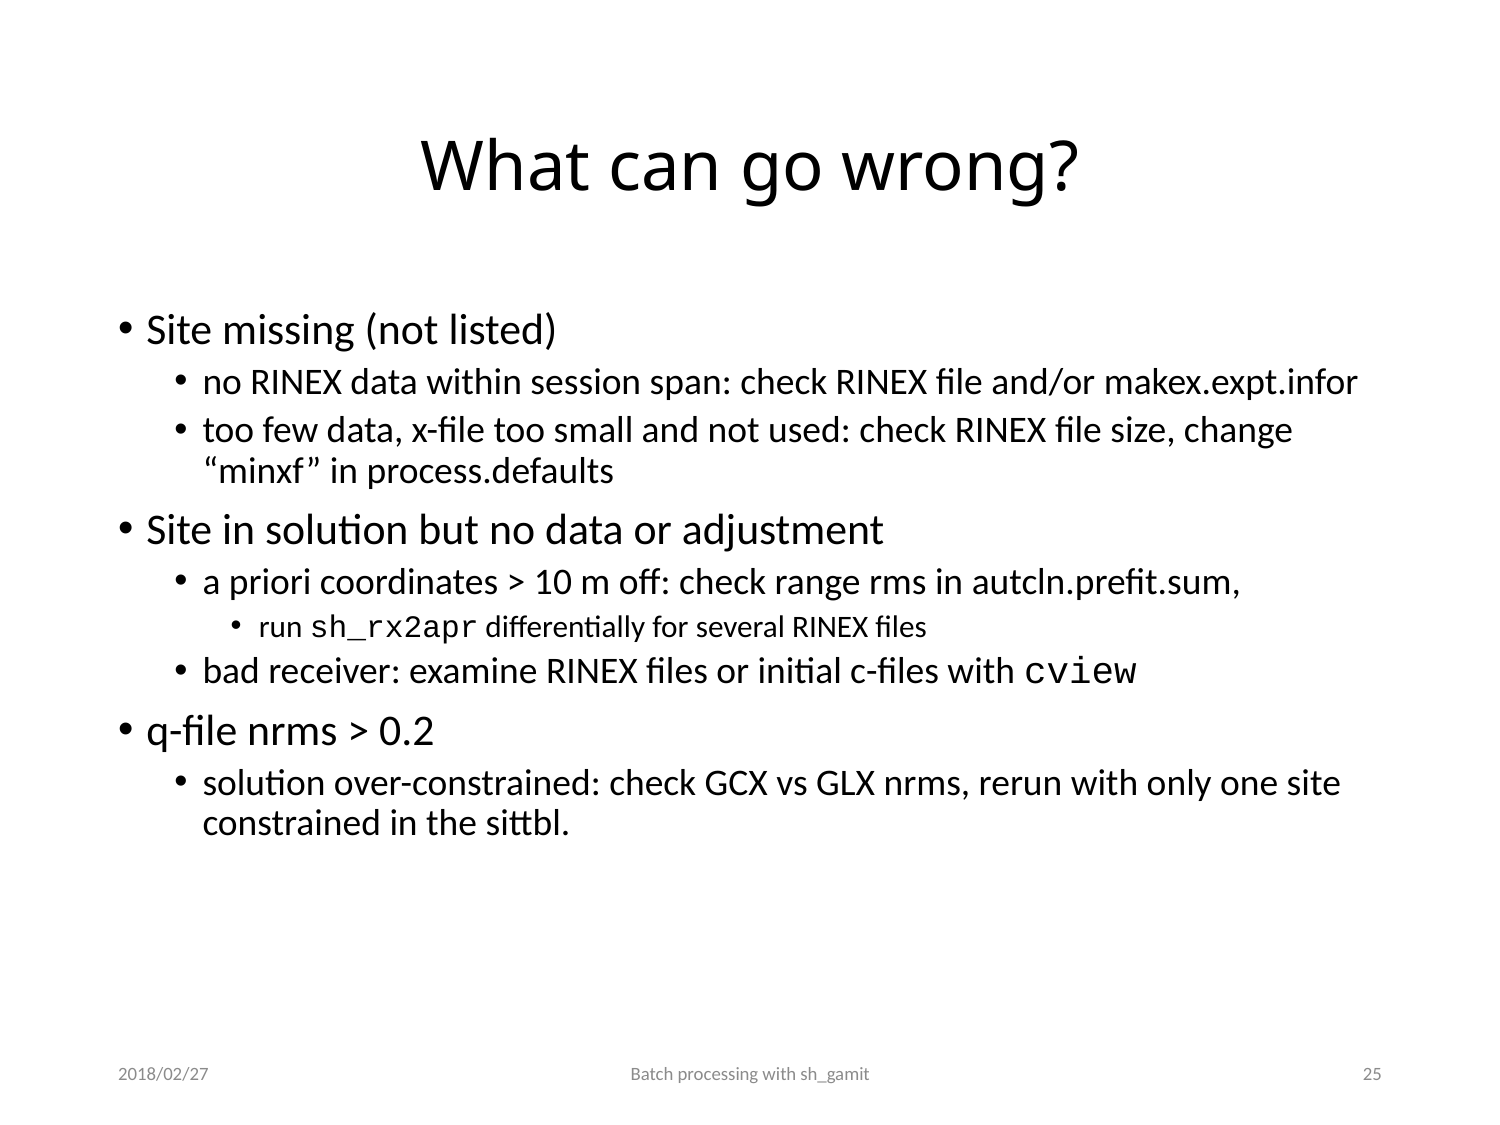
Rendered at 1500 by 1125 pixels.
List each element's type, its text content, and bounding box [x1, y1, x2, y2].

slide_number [103, 1042, 441, 1103]
list Site missing (not listed) no RINEX data within session span: check RINEX file and/or makex.expt.infor too few data, x-file too small and not used: check RINEX file size, change “minxf” in process.defaults Site in solution but no data or adjustment a priori coordinates > 10 m off: check range rms in autcln.prefit.sum, run sh_rx2apr differentially for several RINEX files bad receiver: examine RINEX files or initial c-files with cview q-file nrms > 0.2 solution over-constrained: check GCX vs GLX nrms, rerun with only one site constrained in the sittbl. [103, 299, 1397, 1014]
slide_number 24 [1059, 1042, 1397, 1103]
title What can go wrong? [103, 59, 1397, 278]
footer Batch processing with sh_gamit [496, 1042, 1004, 1103]
